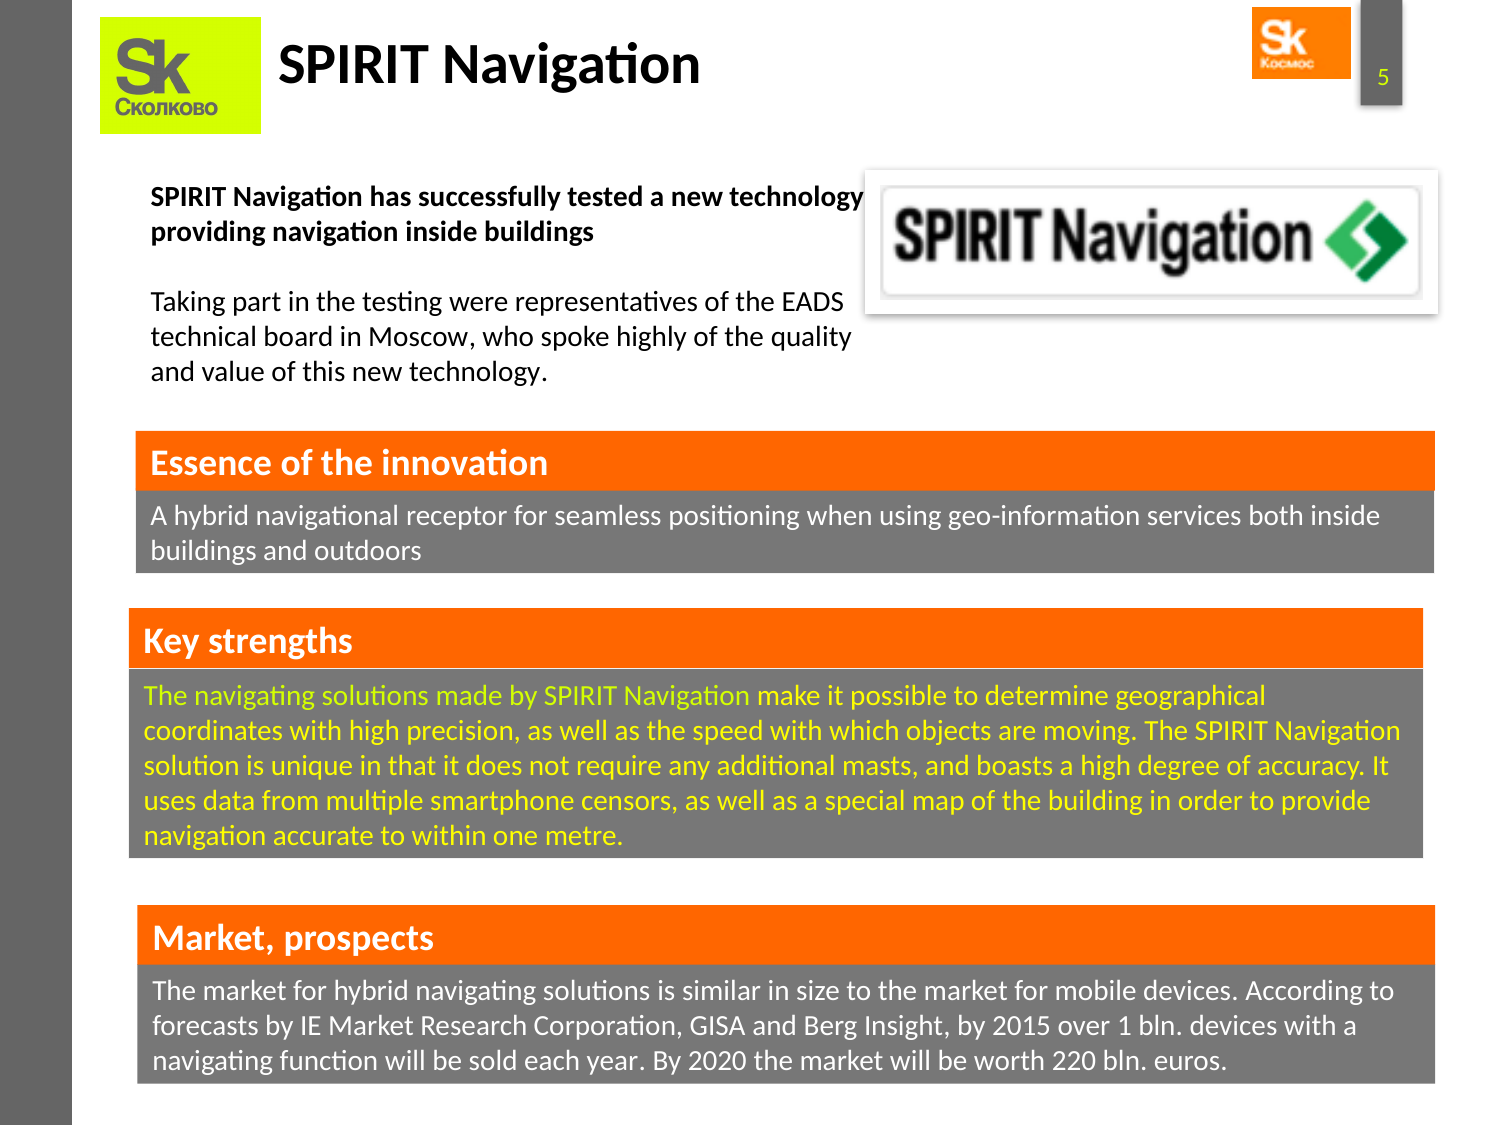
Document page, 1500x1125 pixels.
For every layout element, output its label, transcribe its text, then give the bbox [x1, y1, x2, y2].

picture [100, 17, 261, 134]
text_box A hybrid navigational receptor for seamless positioning when using geo-information services both inside buildings and outdoors [135, 491, 1435, 574]
text_box The market for hybrid navigating solutions is similar in size to the market for mobile devices. According to forecasts by IE Market Research Corporation, GISA and Berg Insight, by 2015 over 1 bln. devices with a navigating function will be sold each year. By 2020 the market will be worth 220 bln. euros. [137, 965, 1436, 1084]
text_box Market, prospects [137, 905, 1436, 965]
text_box The navigating solutions made by SPIRIT Navigation make it possible to determine geographical coordinates with high precision, as well as the speed with which objects are moving. The SPIRIT Navigation solution is unique in that it does not require any additional masts, and boasts a high degree of accuracy. It uses data from multiple smartphone censors, as well as a special map of the building in order to provide navigation accurate to within one metre. [128, 668, 1424, 859]
picture [1251, 6, 1352, 79]
picture [879, 184, 1424, 300]
picture [0, 0, 72, 1125]
text_box Key strengths [128, 608, 1424, 668]
text_box Essence of the innovation [135, 430, 1435, 491]
text_box SPIRIT Navigation has successfully tested a new technology providing navigation inside buildings Taking part in the testing were representatives of the EADS technical board in Moscow, who spoke highly of the quality and value of this new technology. [135, 169, 892, 430]
title SPIRIT Navigation [263, 17, 1329, 134]
